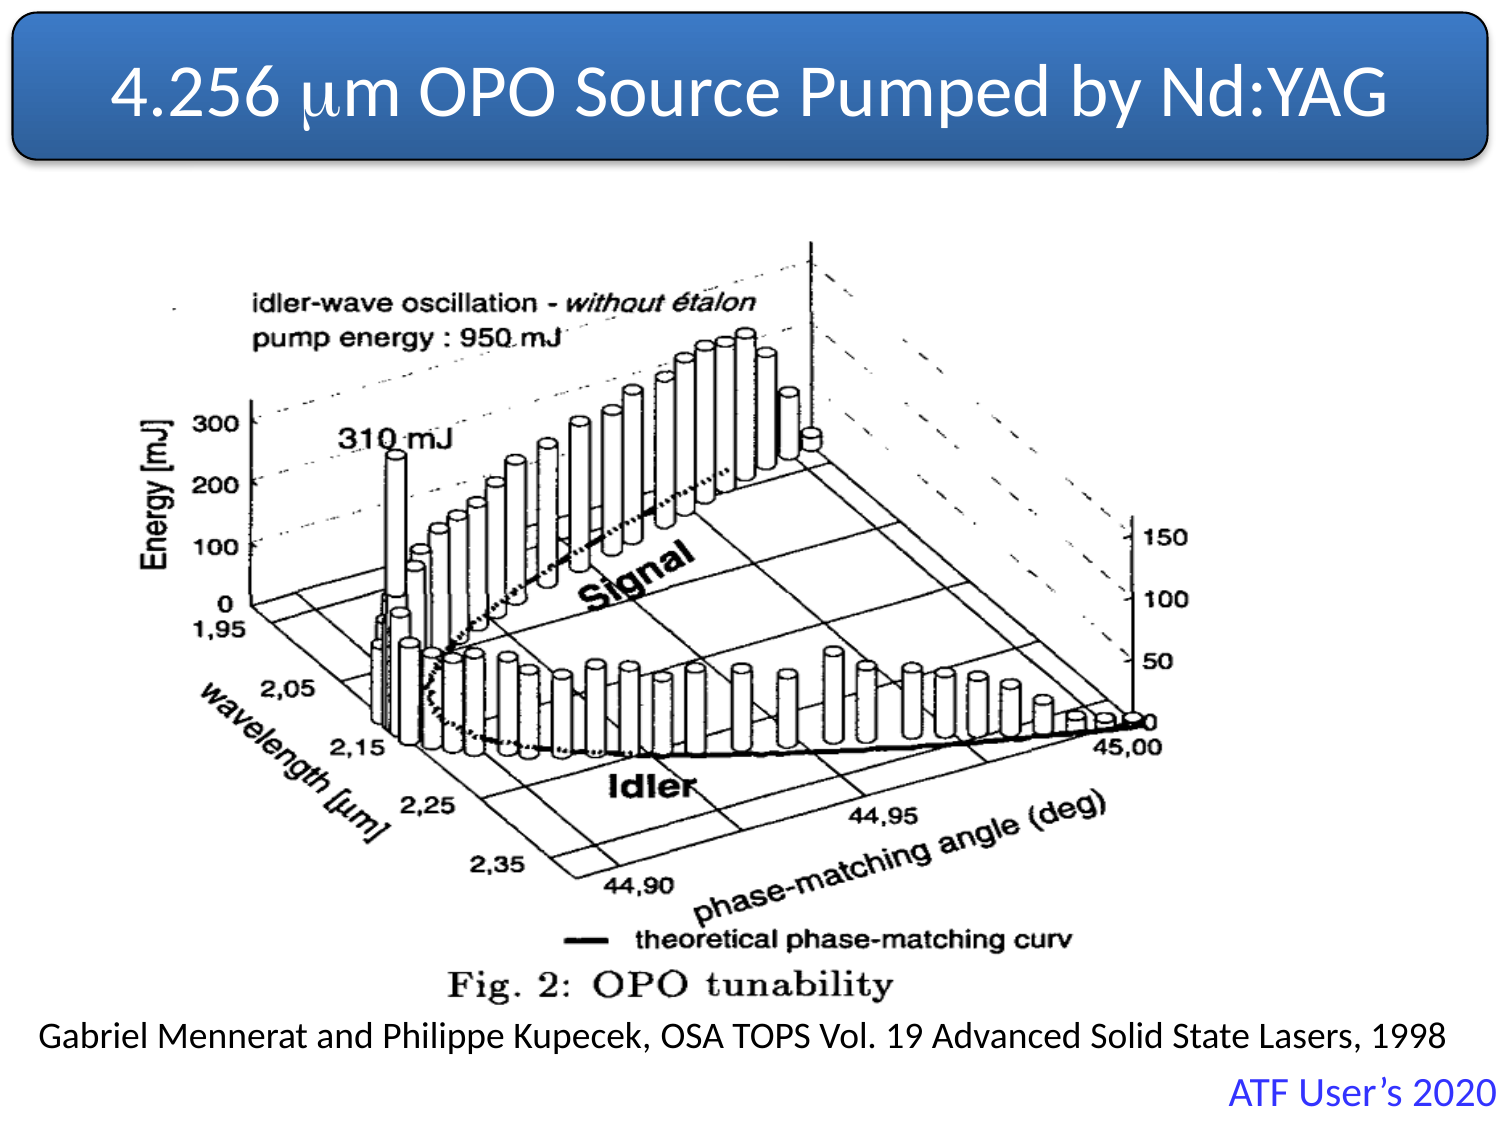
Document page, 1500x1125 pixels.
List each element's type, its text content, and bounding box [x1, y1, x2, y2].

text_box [4, 172, 1491, 1064]
text_box ATF User’s 2020 [1213, 1067, 1500, 1125]
text_box 4.256 mm OPO Source Pumped by Nd:YAG [12, 12, 1488, 160]
